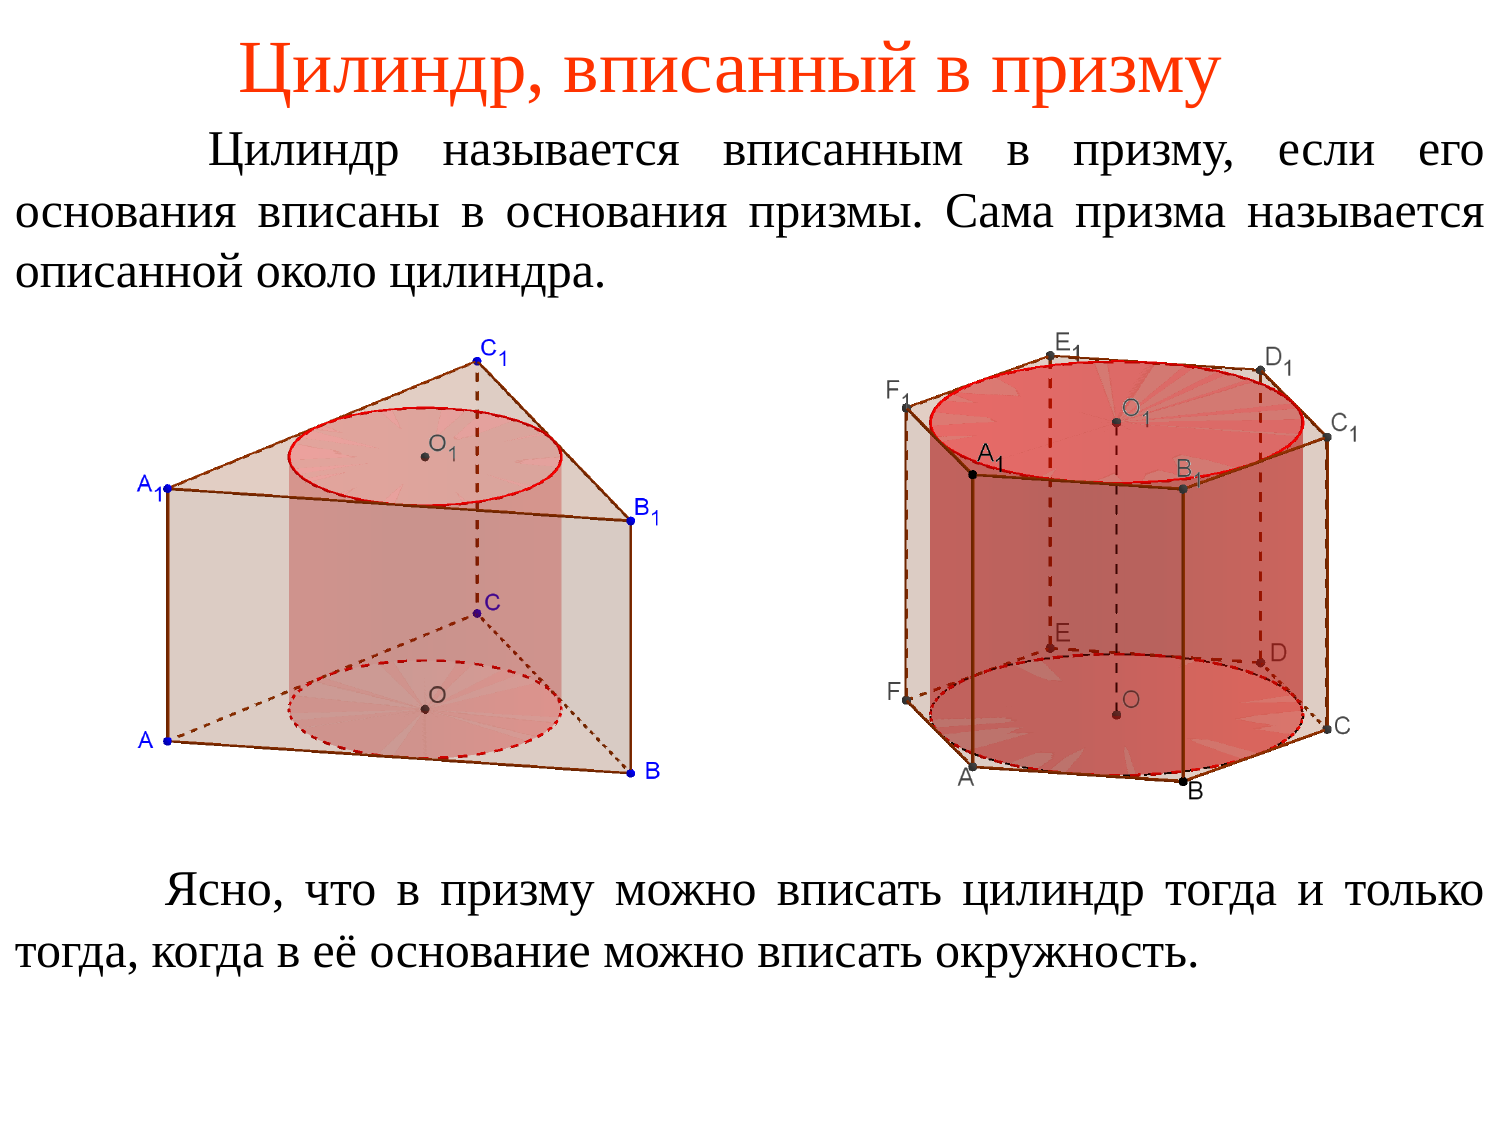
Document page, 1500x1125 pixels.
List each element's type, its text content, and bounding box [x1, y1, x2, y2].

text_box Цилиндр называется вписанным в призму, если его основания вписаны в основания призмы. Сама призма называется описанной около цилиндра. Ясно, что в призму можно вписать цилиндр тогда и только тогда, когда в её основание можно вписать окружность. [0, 99, 1500, 985]
picture [868, 318, 1370, 816]
picture [117, 326, 680, 800]
title Цилиндр, вписанный в призму [0, 24, 1463, 99]
